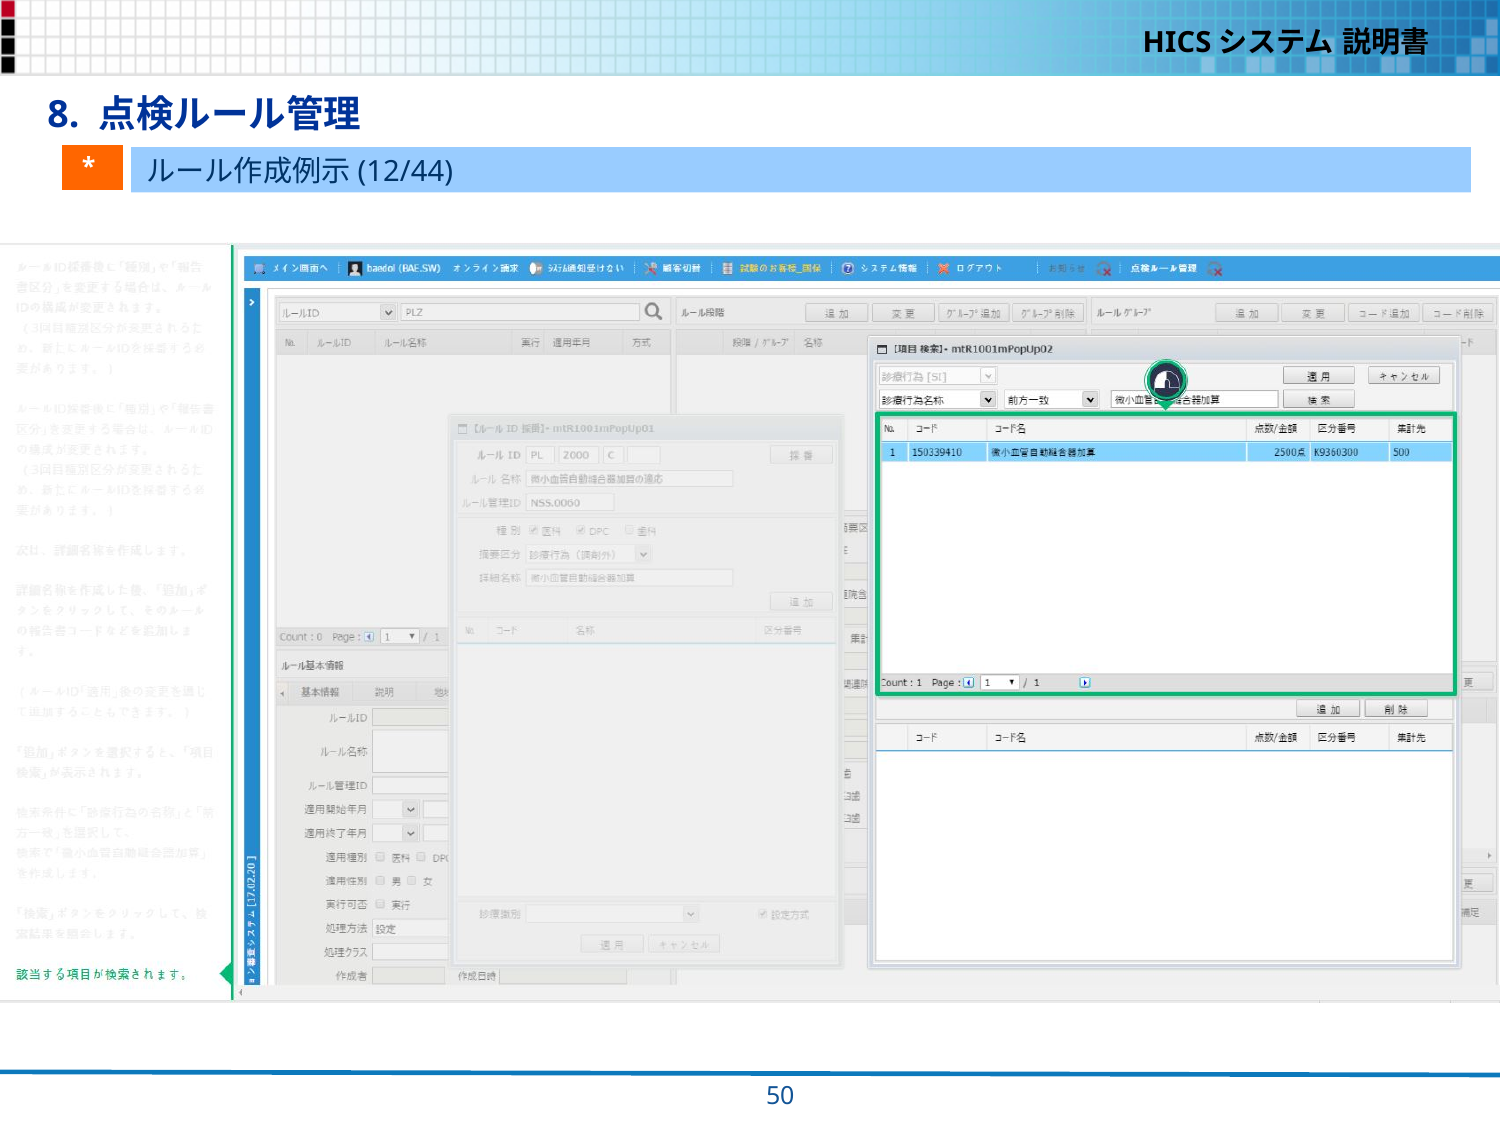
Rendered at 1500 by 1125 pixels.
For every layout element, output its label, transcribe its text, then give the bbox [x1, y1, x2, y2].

picture [0, 242, 1500, 1003]
slide_number 199 [729, 1071, 810, 1115]
text_box ルール作成例示(12/44) [131, 147, 1471, 193]
picture [0, 0, 1500, 76]
text_box * [60, 143, 125, 191]
text_box 8. 点検ルール管理 [32, 90, 1494, 153]
